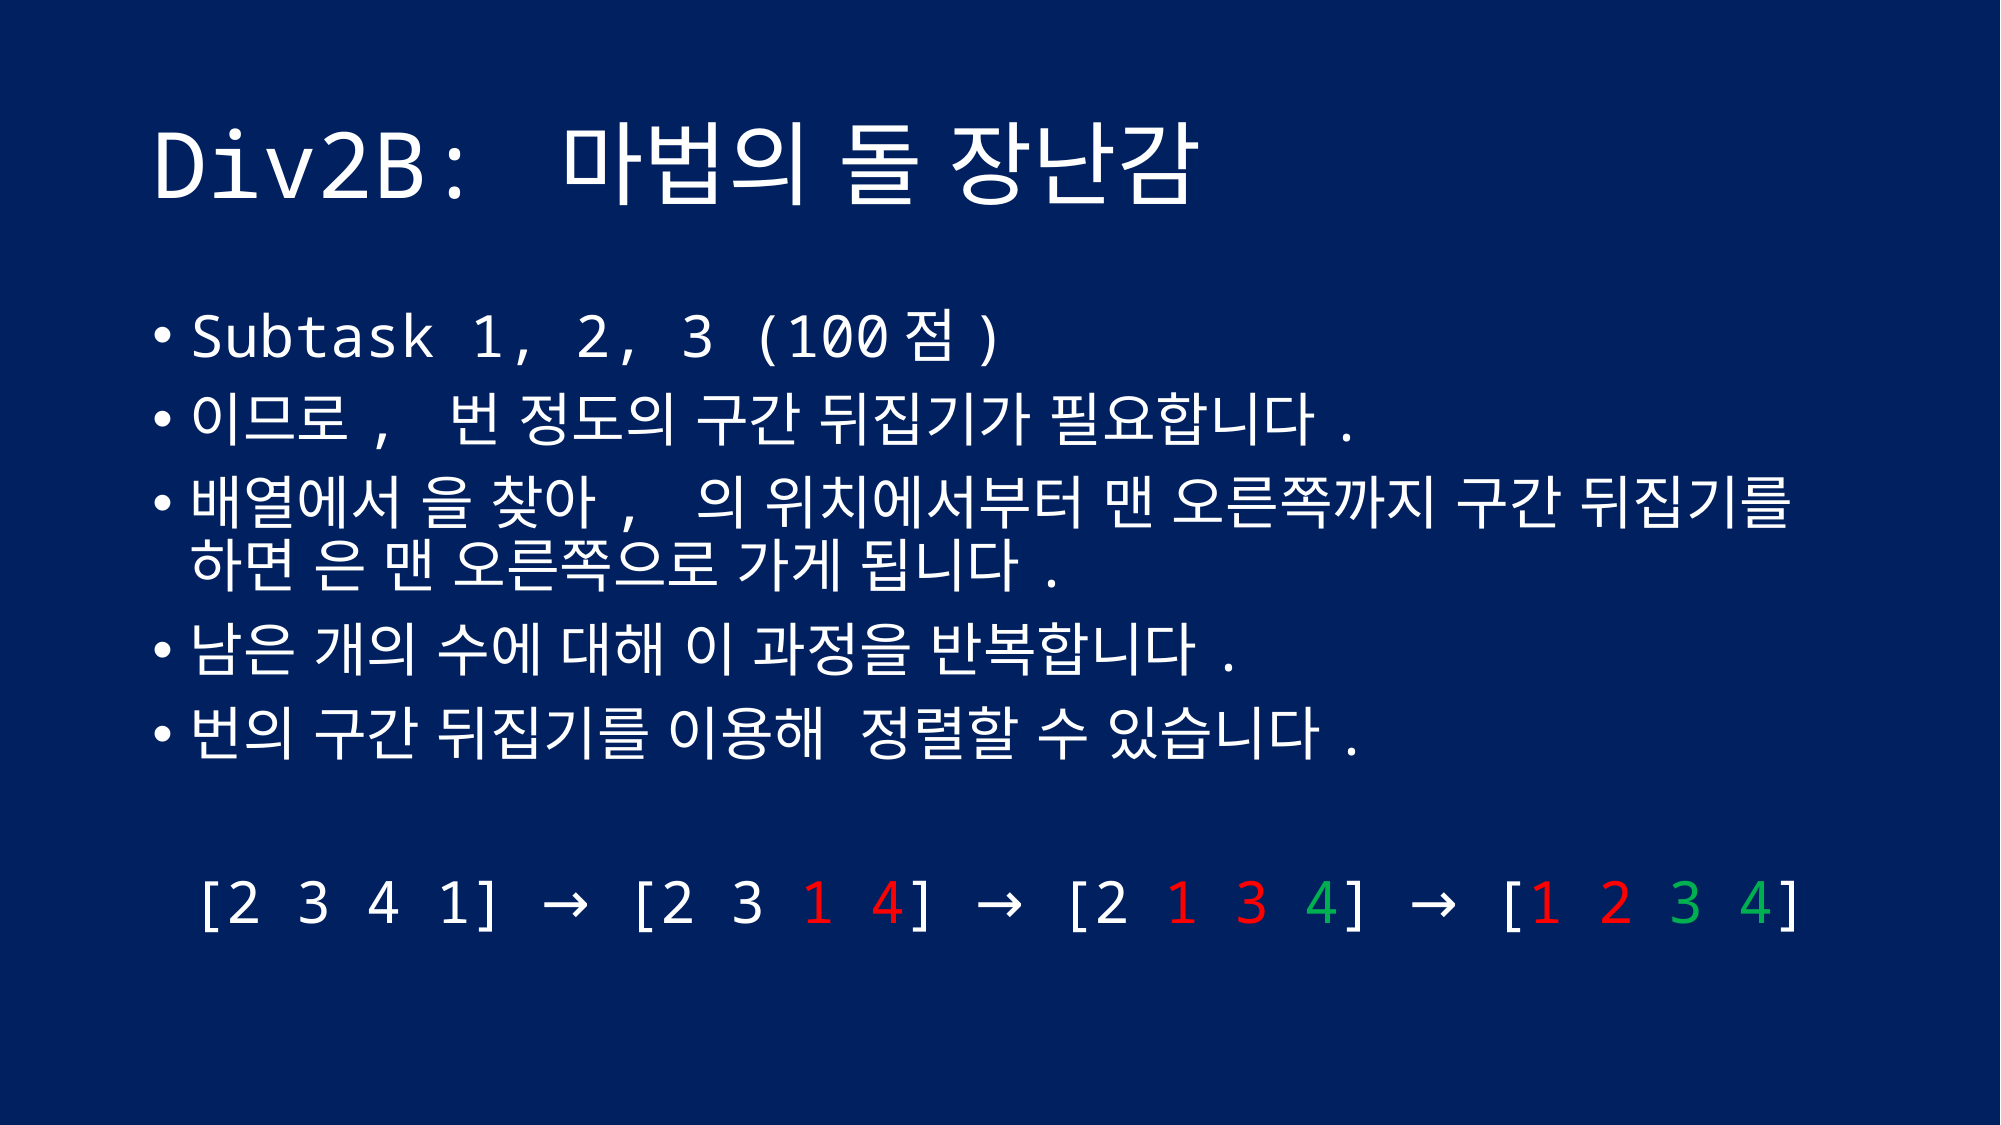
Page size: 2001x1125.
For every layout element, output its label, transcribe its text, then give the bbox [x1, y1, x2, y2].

title Div2B: 마법의 돌 장난감 [137, 59, 1863, 278]
